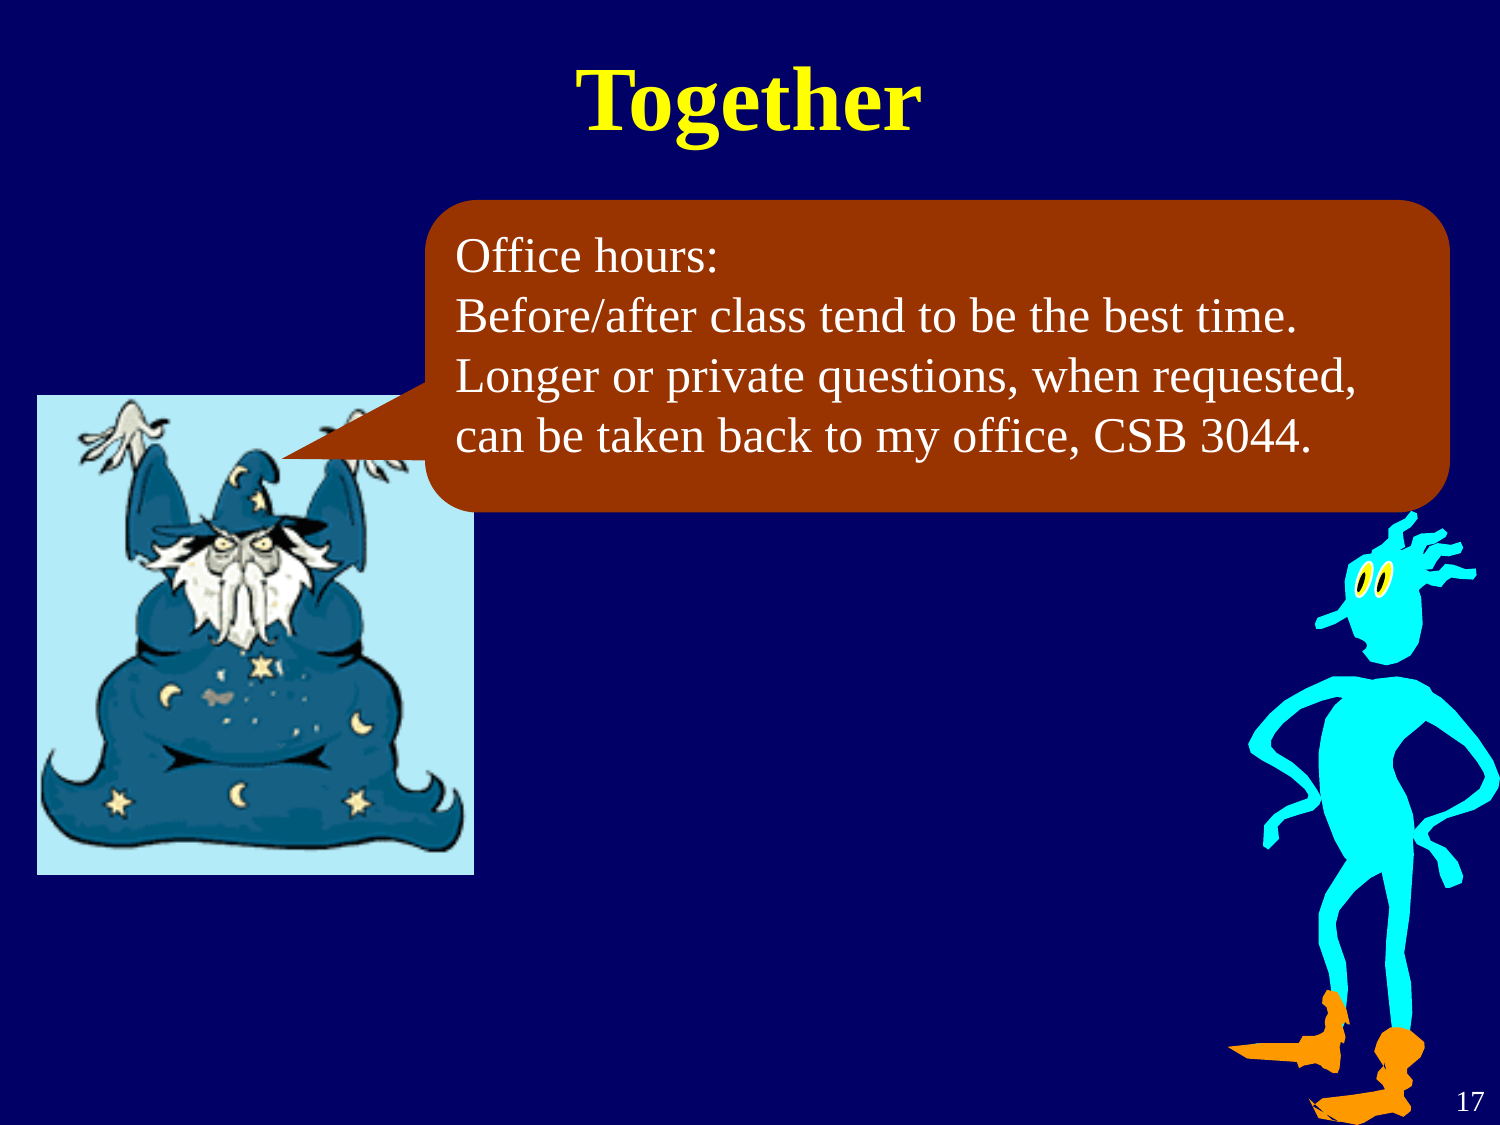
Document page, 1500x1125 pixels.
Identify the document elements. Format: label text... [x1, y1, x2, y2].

picture [37, 394, 474, 876]
text_box Together [112, 0, 1388, 188]
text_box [1227, 510, 1500, 1125]
text_box Office hours: Before/after class tend to be the best time. Longer or private questions, when requested, can be taken back to my office, CSB 3044. [404, 199, 1451, 513]
